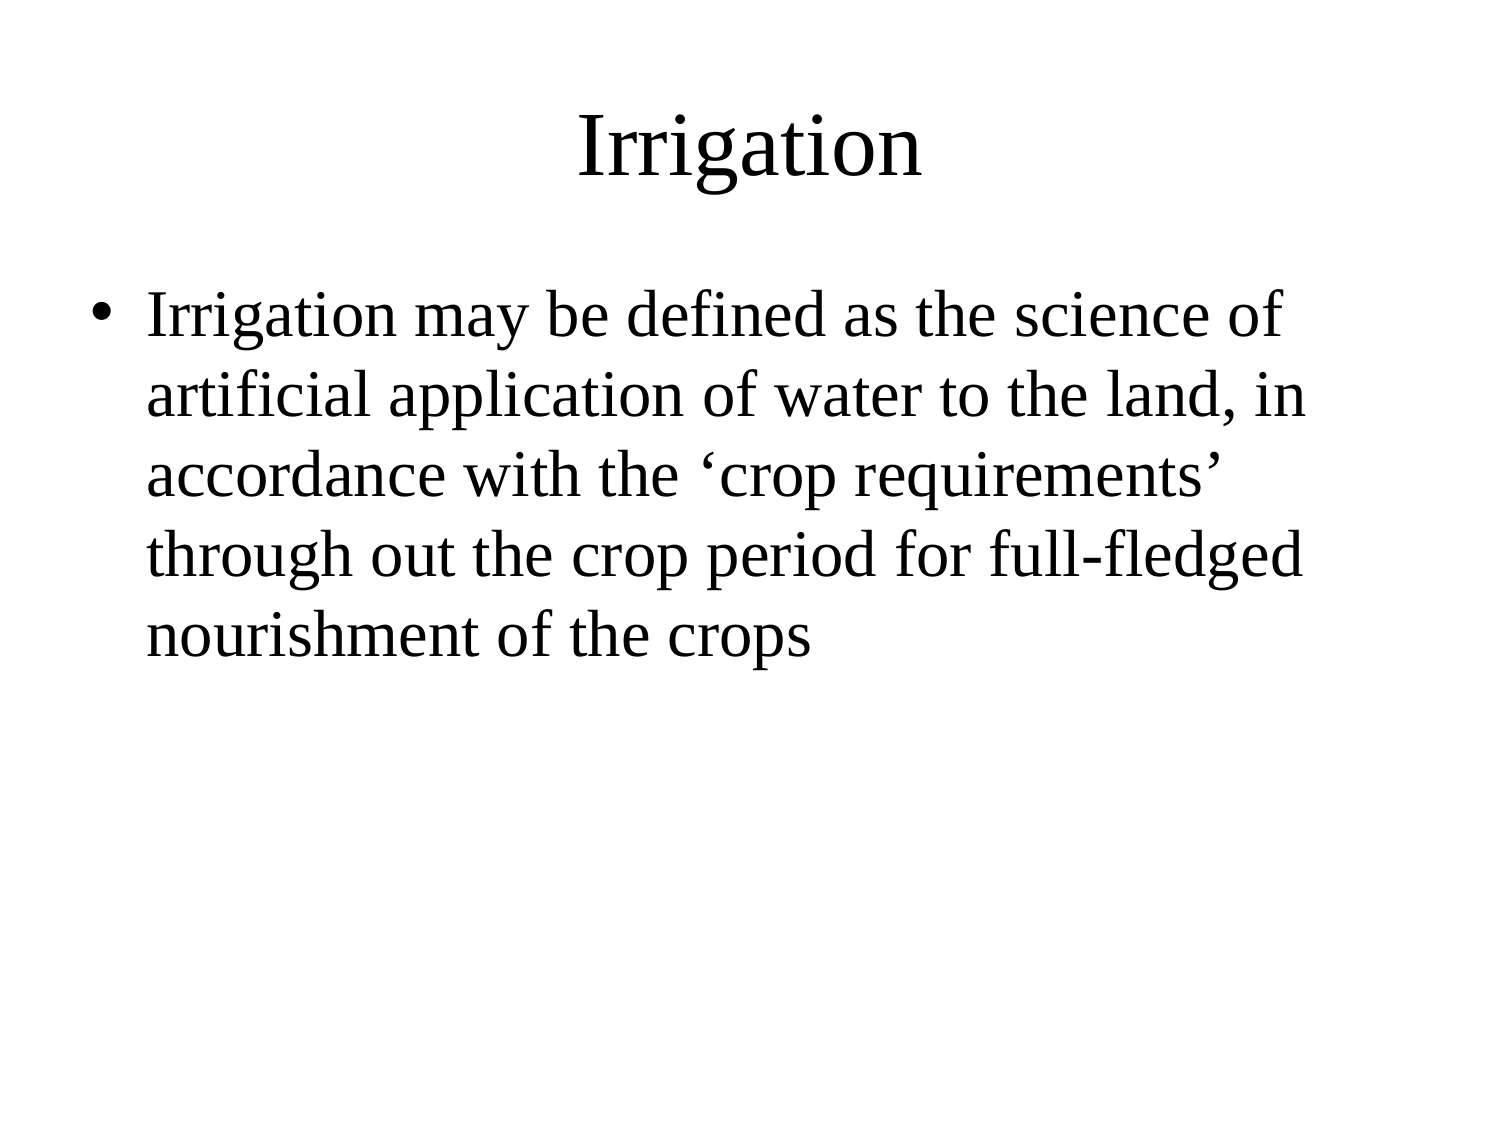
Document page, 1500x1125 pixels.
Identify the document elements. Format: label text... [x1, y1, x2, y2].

title Irrigation [75, 45, 1425, 233]
list Irrigation may be defined as the science of artificial application of water to the land, in accordance with the ‘crop requirements’ through out the crop period for full-fledged nourishment of the crops [75, 262, 1425, 1005]
